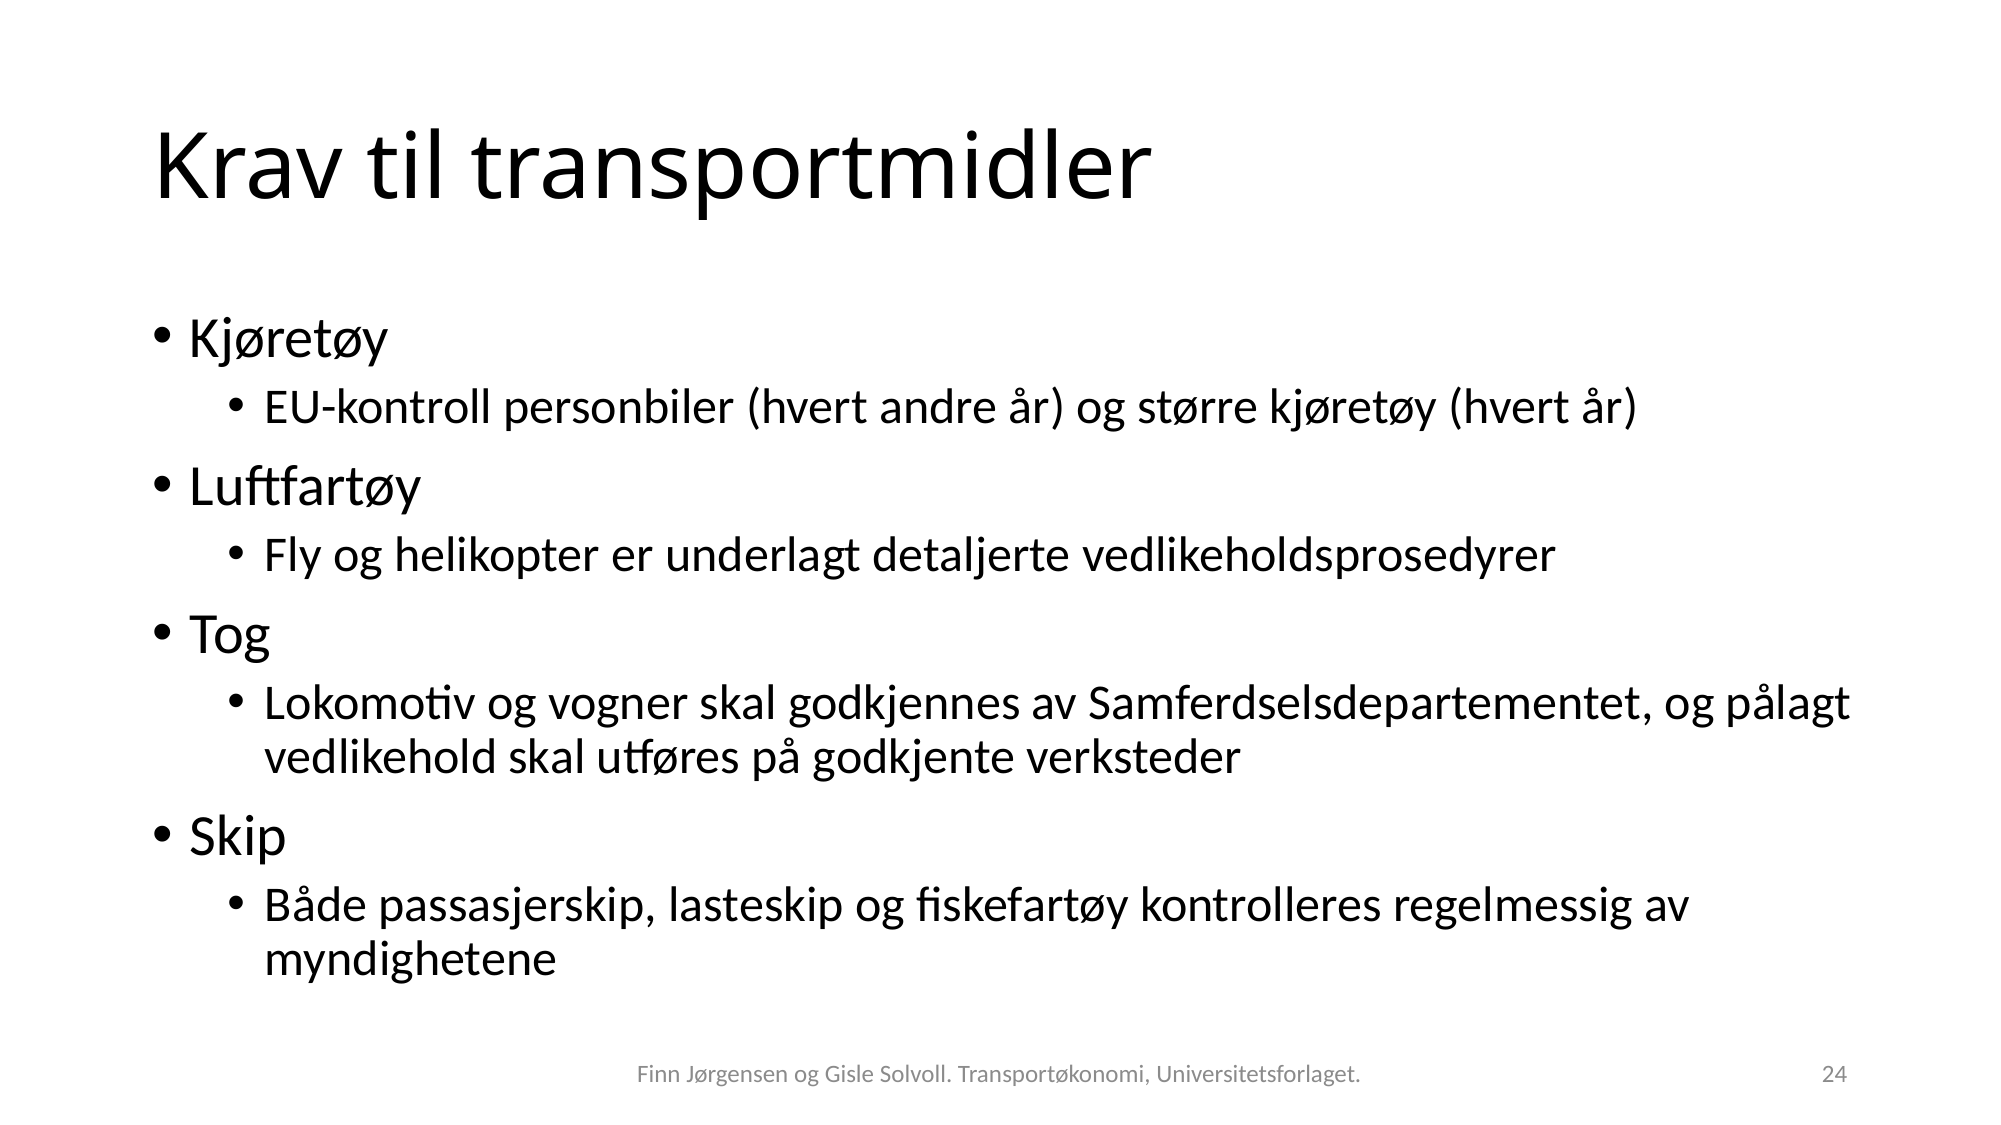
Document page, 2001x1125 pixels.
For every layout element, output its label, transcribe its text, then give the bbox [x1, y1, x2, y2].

slide_number 24 [1431, 1042, 1863, 1103]
footer Finn Jørgensen og Gisle Solvoll. Transportøkonomi, Universitetsforlaget. [569, 1042, 1431, 1103]
list Kjøretøy EU-kontroll personbiler (hvert andre år) og større kjøretøy (hvert år) Luftfartøy Fly og helikopter er underlagt detaljerte vedlikeholds­prosedyrer Tog Lokomotiv og vogner skal godkjennes av Samferdselsdepartementet, og pålagt vedlikehold skal utføres på godkjente verksteder Skip Både passasjerskip, lasteskip og fiskefartøy kontrolleres regelmessig av myndighetene [137, 299, 1937, 1043]
title Krav til transportmidler [137, 59, 1863, 278]
